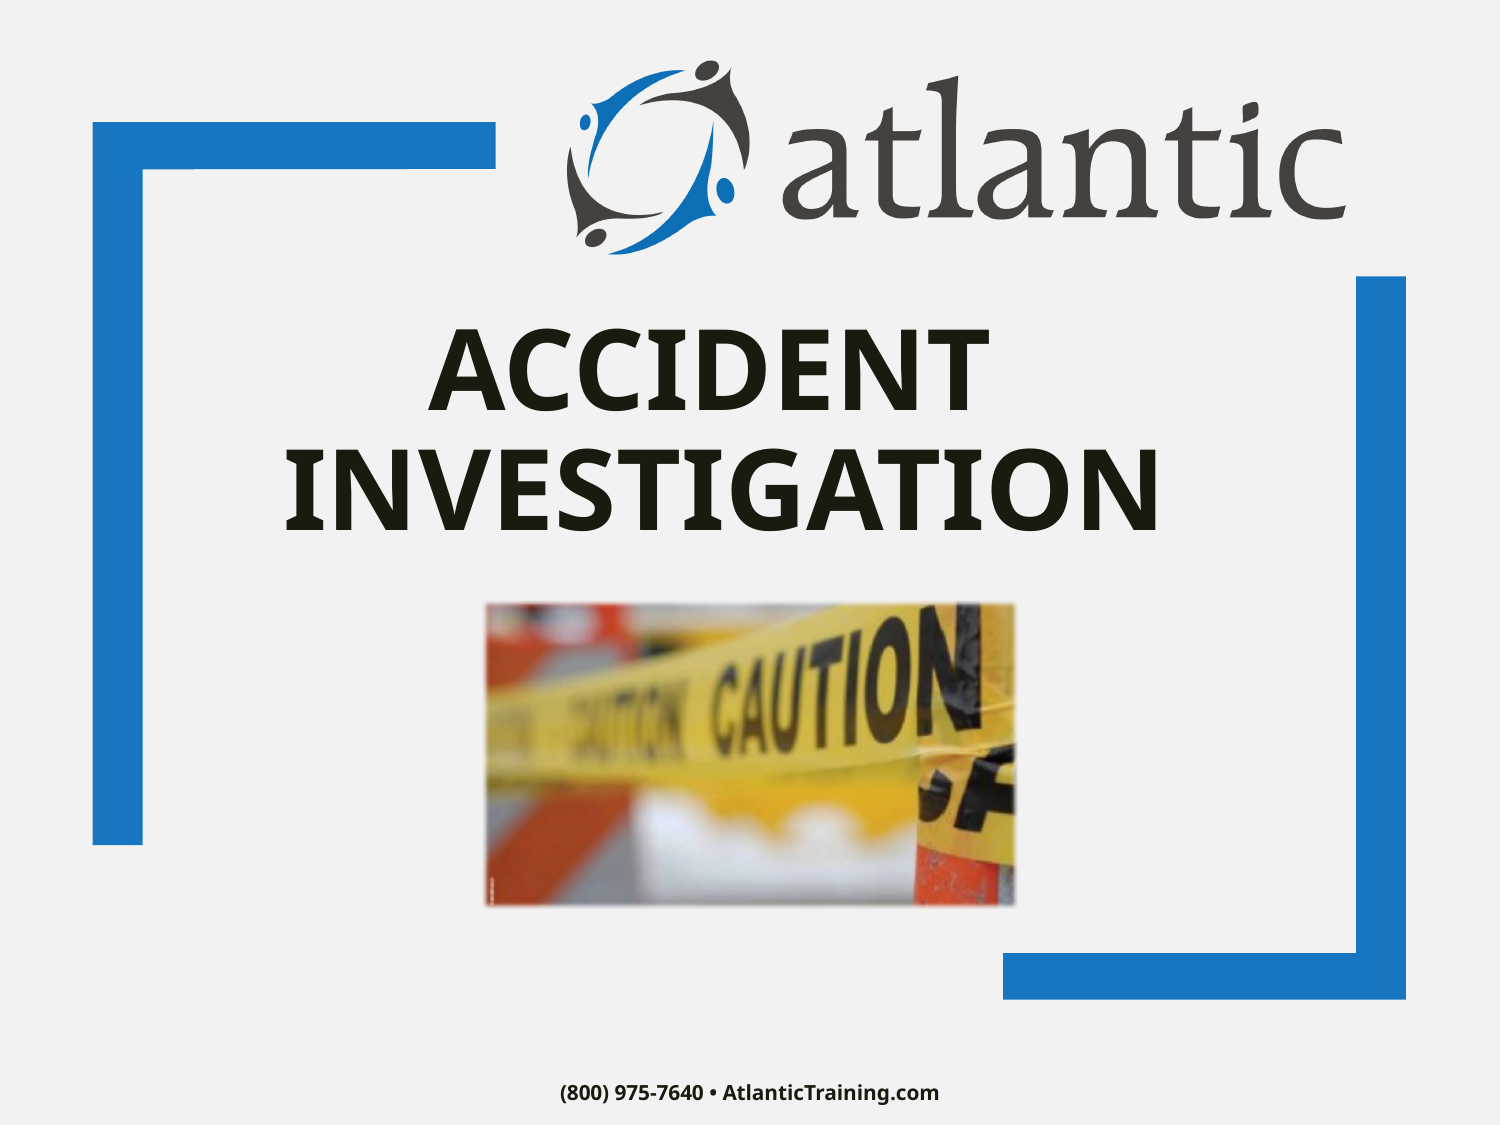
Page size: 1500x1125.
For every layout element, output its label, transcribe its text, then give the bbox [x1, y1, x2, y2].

title Accident Investigation [87, 249, 1363, 563]
picture [481, 599, 1019, 910]
picture [562, 43, 1359, 249]
footer (800) 975-7640 • AtlanticTraining.com [317, 1058, 1182, 1125]
